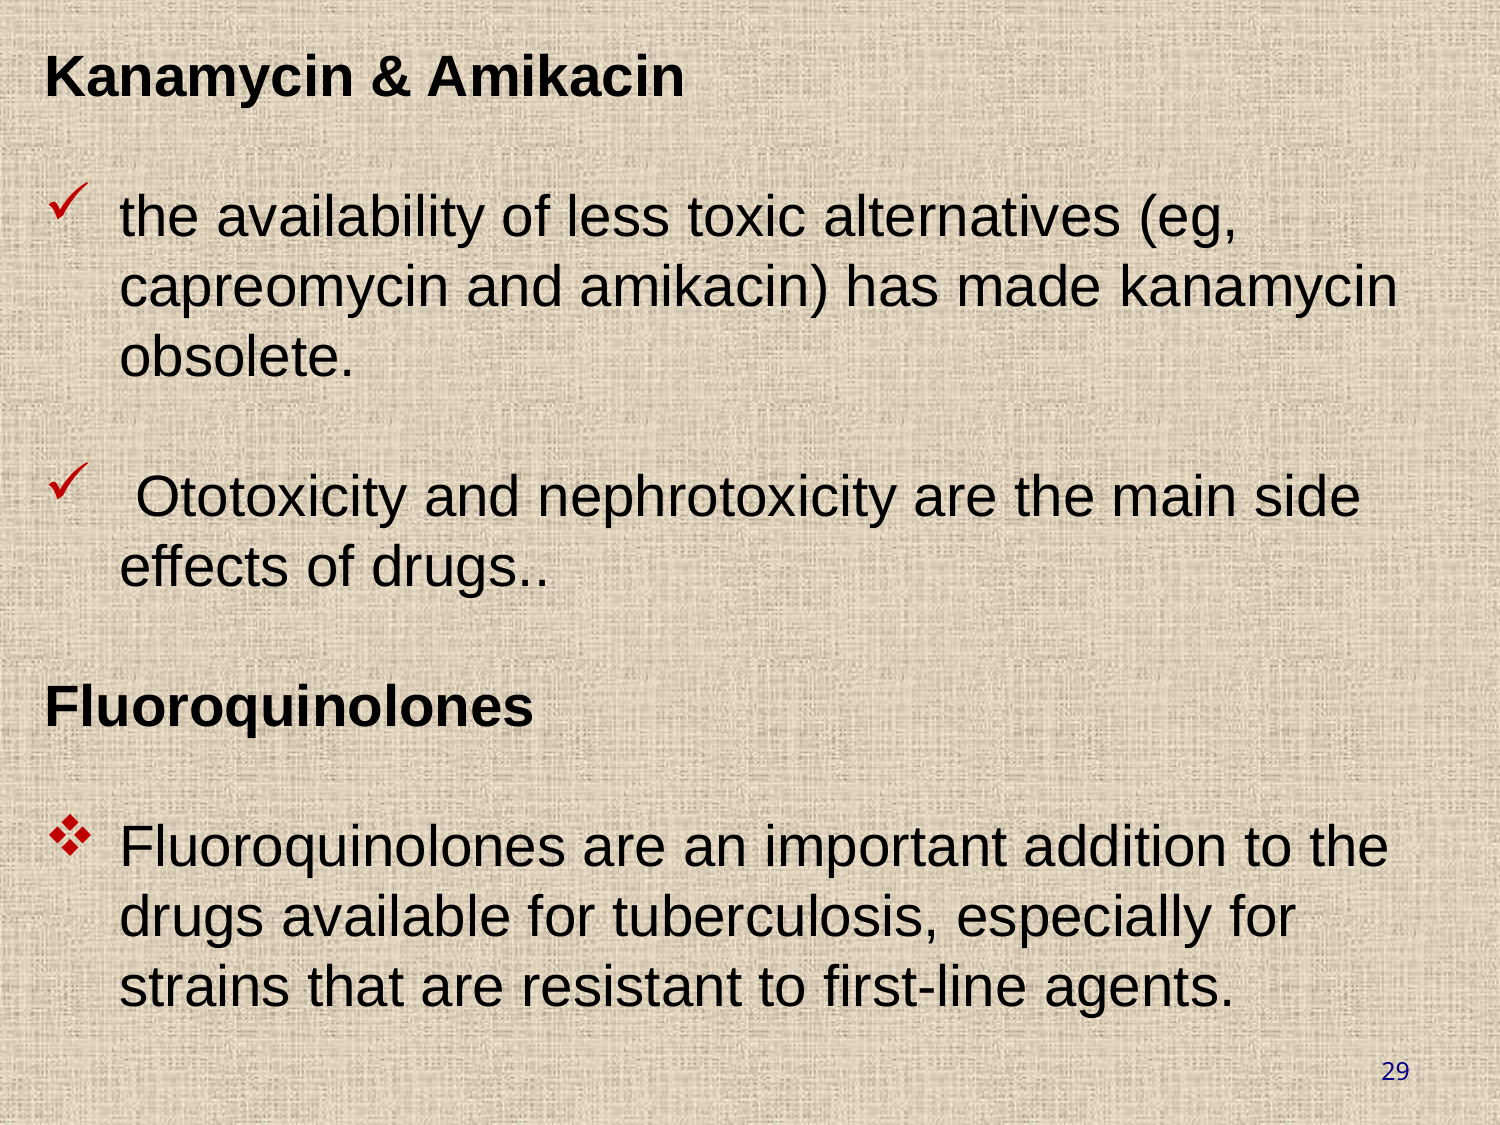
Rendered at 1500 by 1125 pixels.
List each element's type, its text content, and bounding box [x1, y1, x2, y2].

text_box Kanamycin & Amikacin the availability of less toxic alternatives (eg, capreomycin and amikacin) has made kanamycin obsolete. Ototoxicity and nephrotoxicity are the main side effects of drugs.. Fluoroquinolones Fluoroquinolones are an important addition to the drugs available for tuberculosis, especially for strains that are resistant to first-line agents. [29, 30, 1483, 1125]
picture [0, 0, 1500, 1125]
